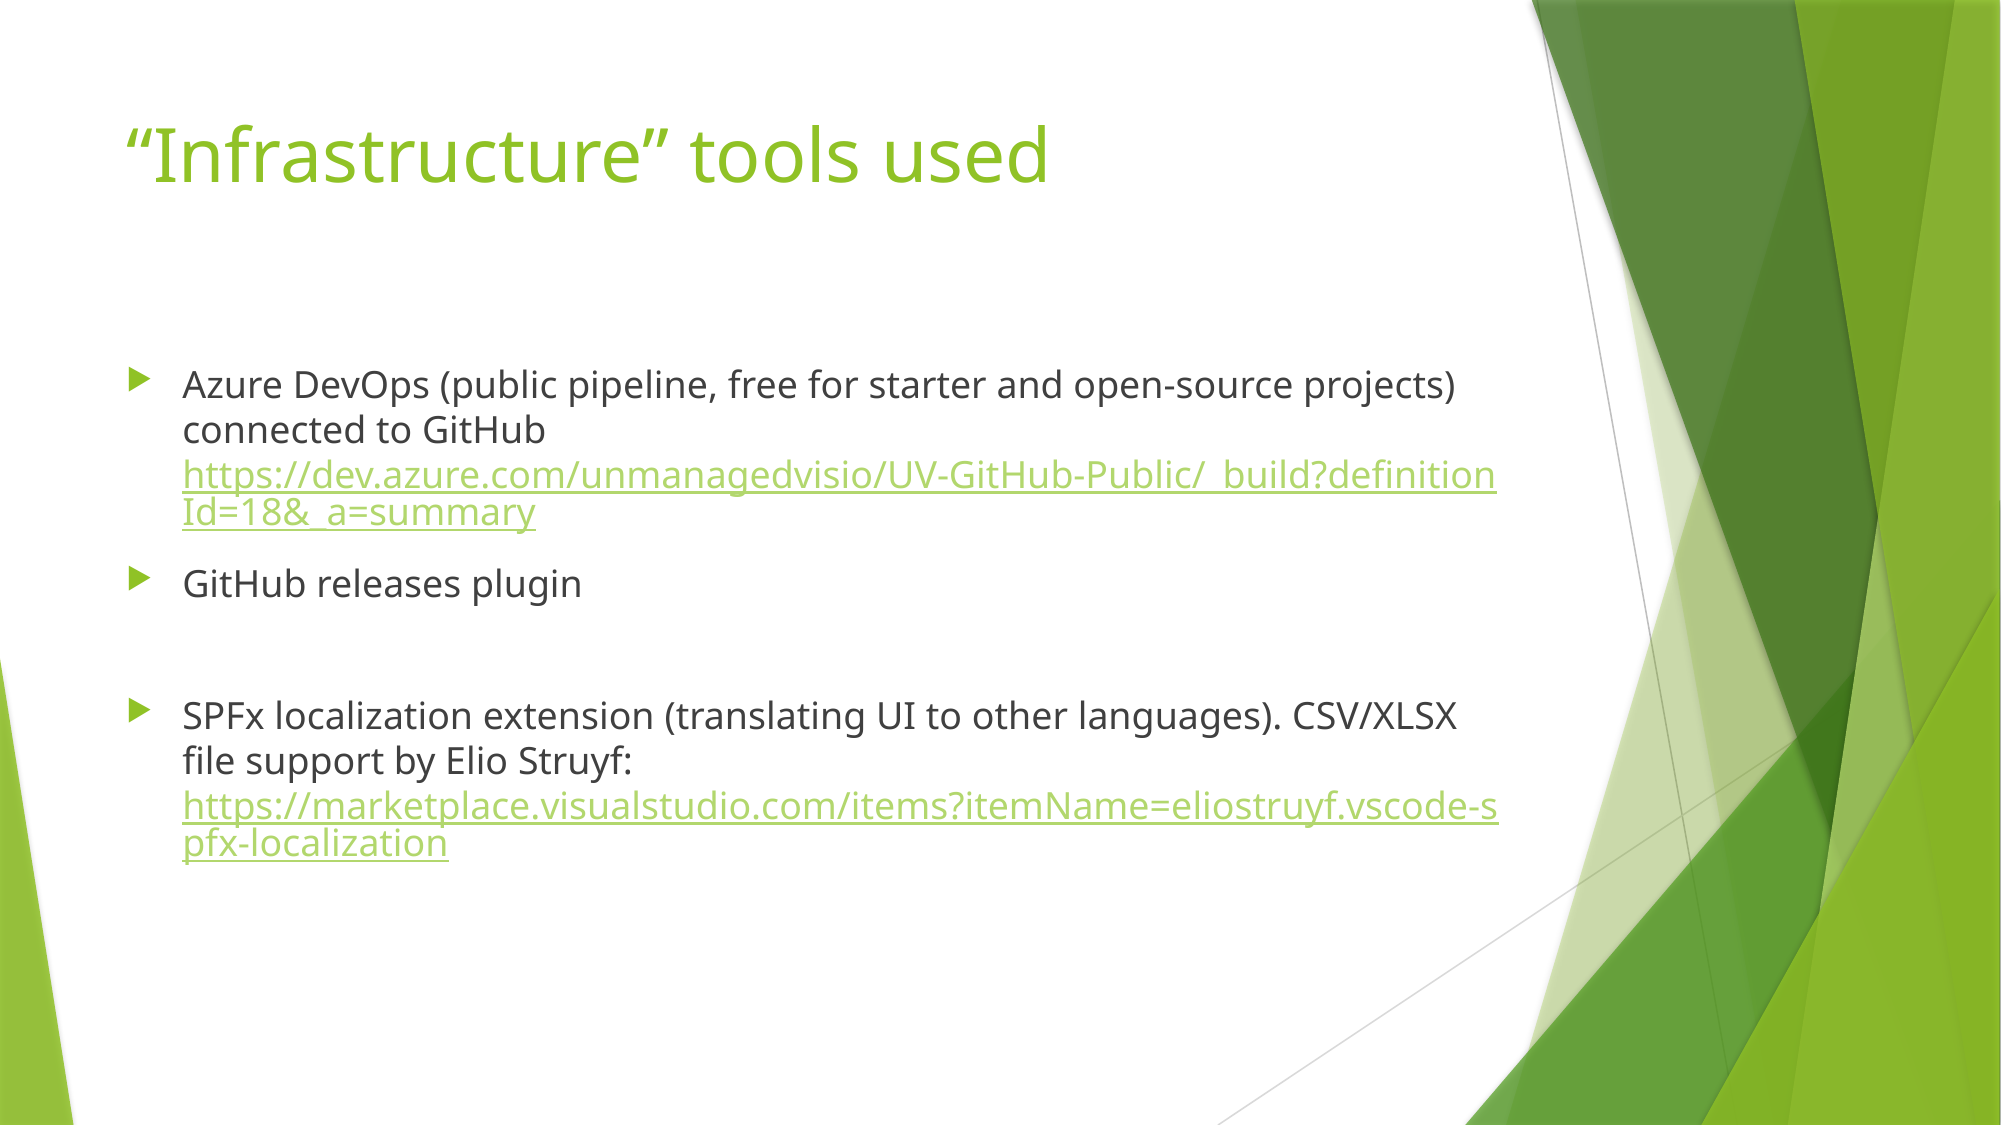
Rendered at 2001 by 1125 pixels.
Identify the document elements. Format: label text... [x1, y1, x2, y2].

list Azure DevOps (public pipeline, free for starter and open-source projects) connected to GitHub https://dev.azure.com/unmanagedvisio/UV-GitHub-Public/_build?definitionId=18&_a=summary GitHub releases plugin SPFx localization extension (translating UI to other languages). CSV/XLSX file support by Elio Struyf: https://marketplace.visualstudio.com/items?itemName=eliostruyf.vscode-spfx-localization [111, 353, 1522, 990]
title “Infrastructure” tools used [111, 99, 1522, 317]
